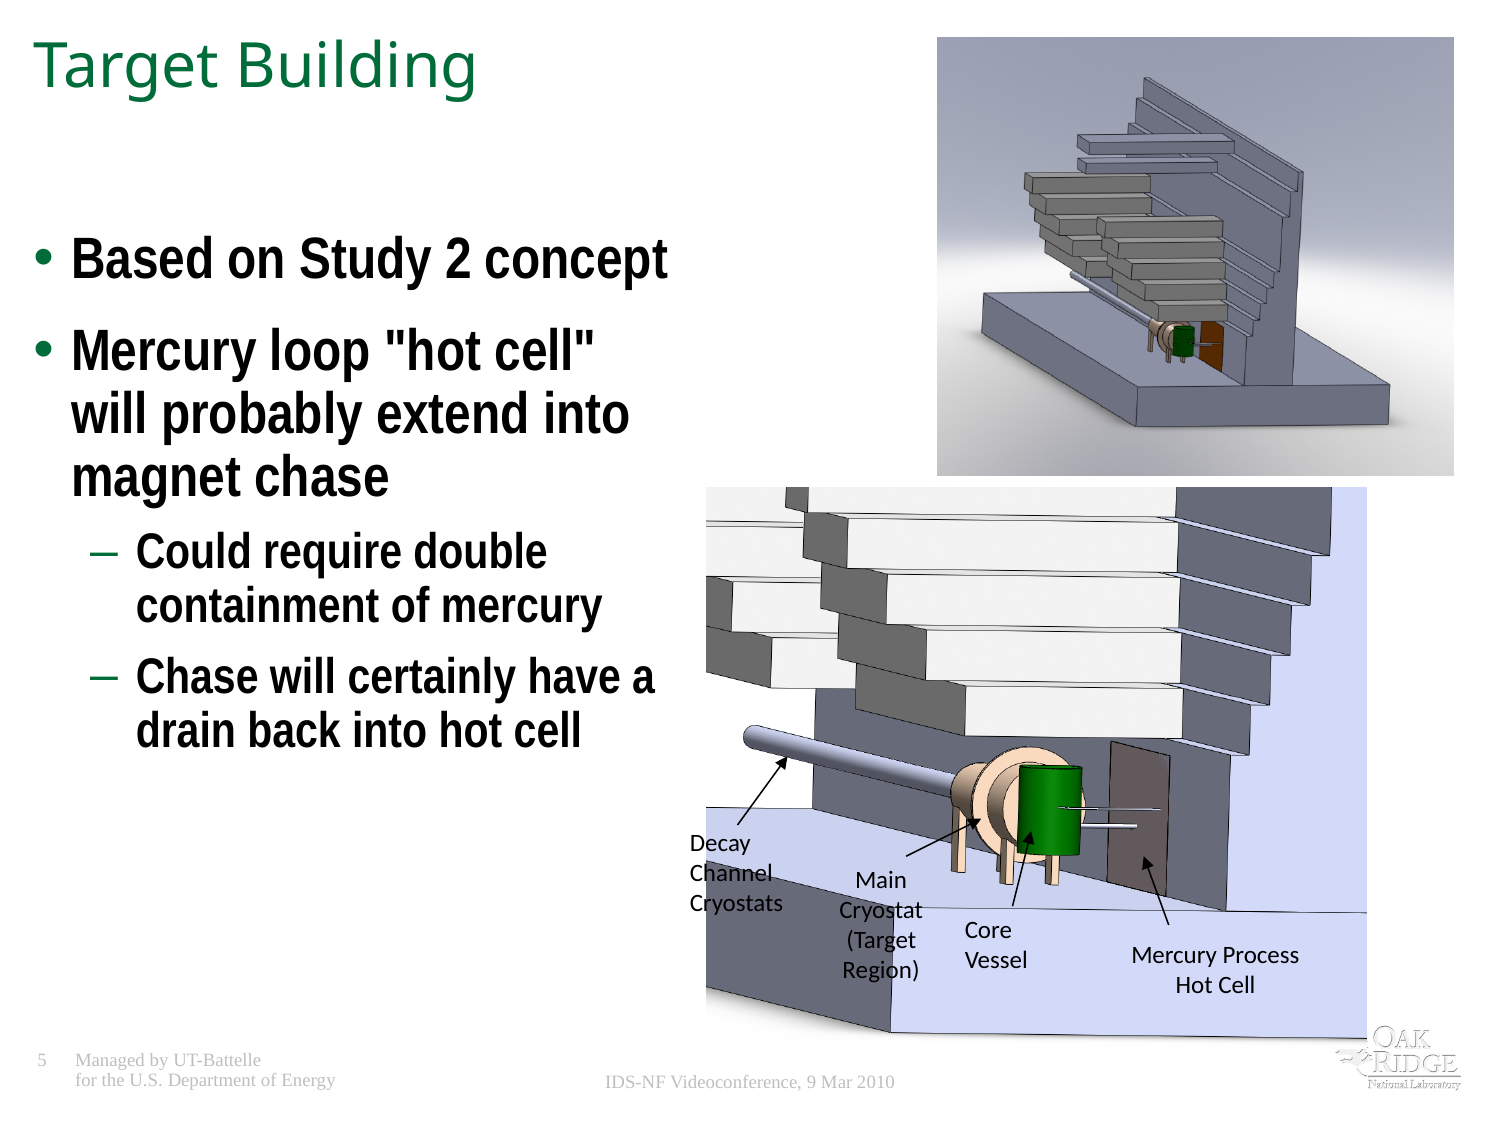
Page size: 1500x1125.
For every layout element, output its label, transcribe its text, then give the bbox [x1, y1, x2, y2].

picture [1325, 1019, 1472, 1095]
title Target Building [18, 29, 1369, 109]
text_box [674, 487, 1367, 1049]
list Based on Study 2 concept Mercury loop "hot cell" will probably extend into magnet chase Could require double containment of mercury Chase will certainly have a drain back into hot cell [18, 220, 688, 772]
picture [937, 37, 1454, 477]
